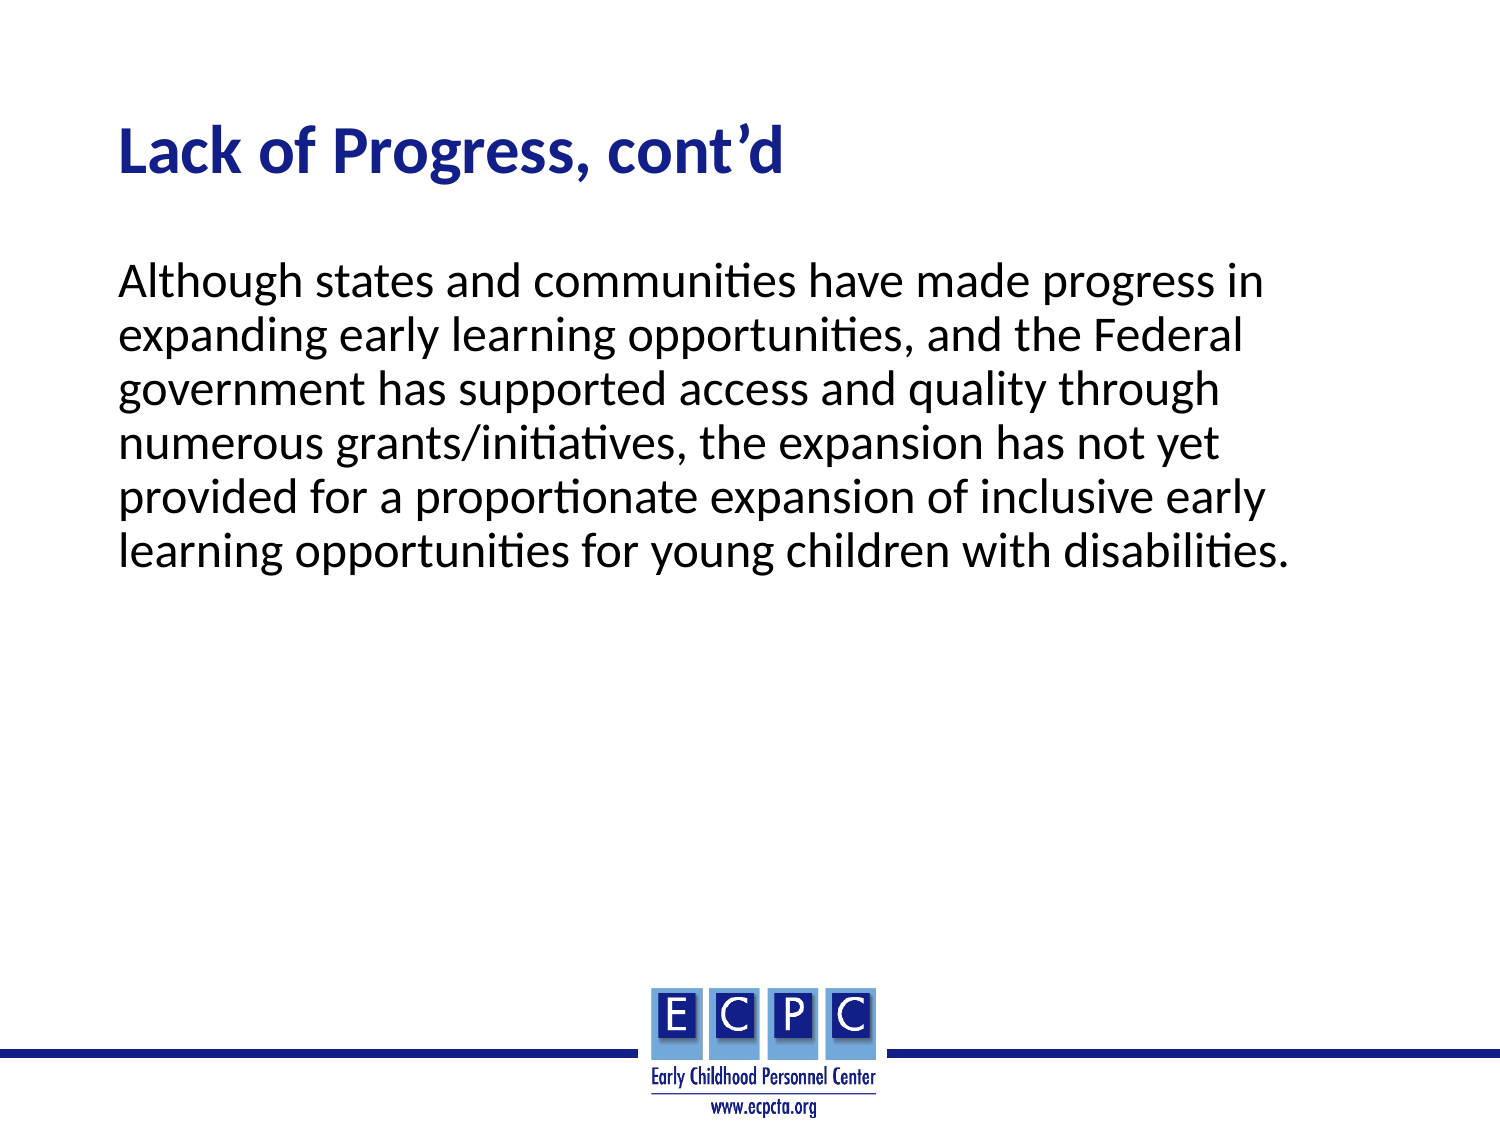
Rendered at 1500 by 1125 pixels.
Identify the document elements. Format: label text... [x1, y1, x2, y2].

title Lack of Progress, cont’d [103, 42, 1397, 246]
picture [651, 988, 876, 1118]
list Although states and communities have made progress in expanding early learning opportunities, and the Federal government has supported access and quality through numerous grants/initiatives, the expansion has not yet provided for a proportionate expansion of inclusive early learning opportunities for young children with disabilities. [103, 246, 1397, 961]
